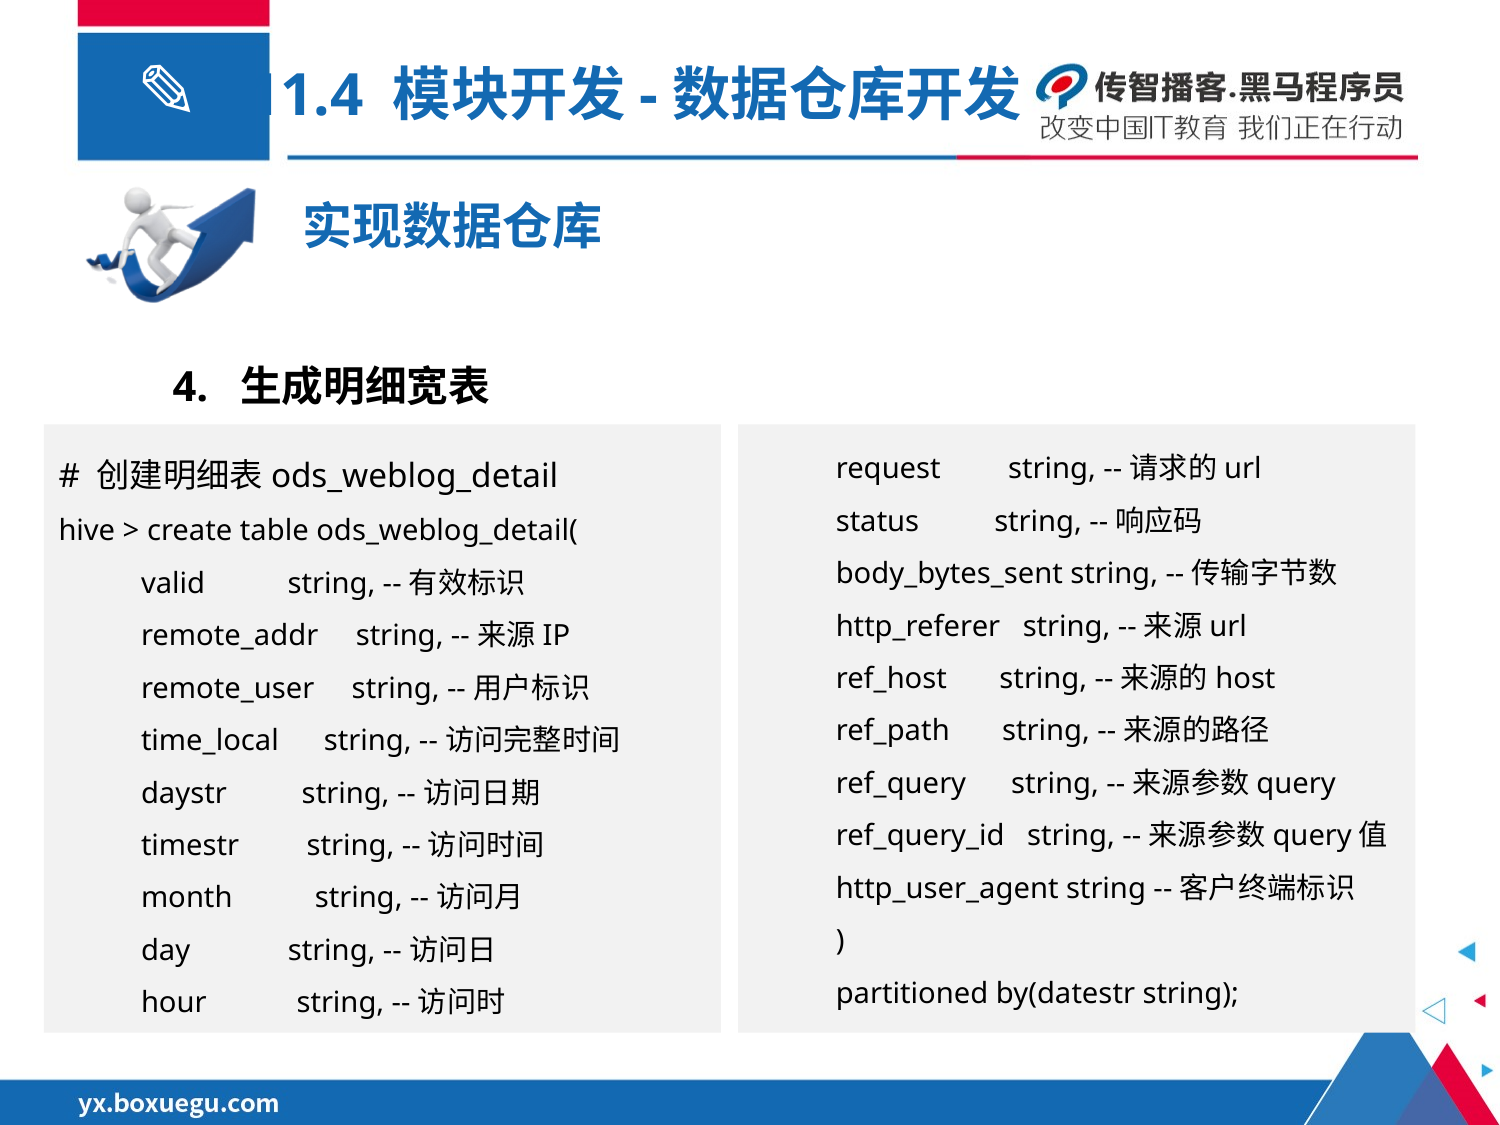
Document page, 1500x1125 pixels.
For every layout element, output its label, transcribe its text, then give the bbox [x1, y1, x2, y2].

text_box 实现数据仓库 [288, 187, 618, 263]
text_box 4. 生成明细宽表 [157, 327, 547, 418]
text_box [43, 424, 1416, 1033]
text_box [0, 158, 1500, 289]
picture [0, 159, 1500, 1125]
picture [0, 0, 1500, 158]
text_box 11.4 模块开发-数据仓库开发 [25, 26, 1103, 152]
